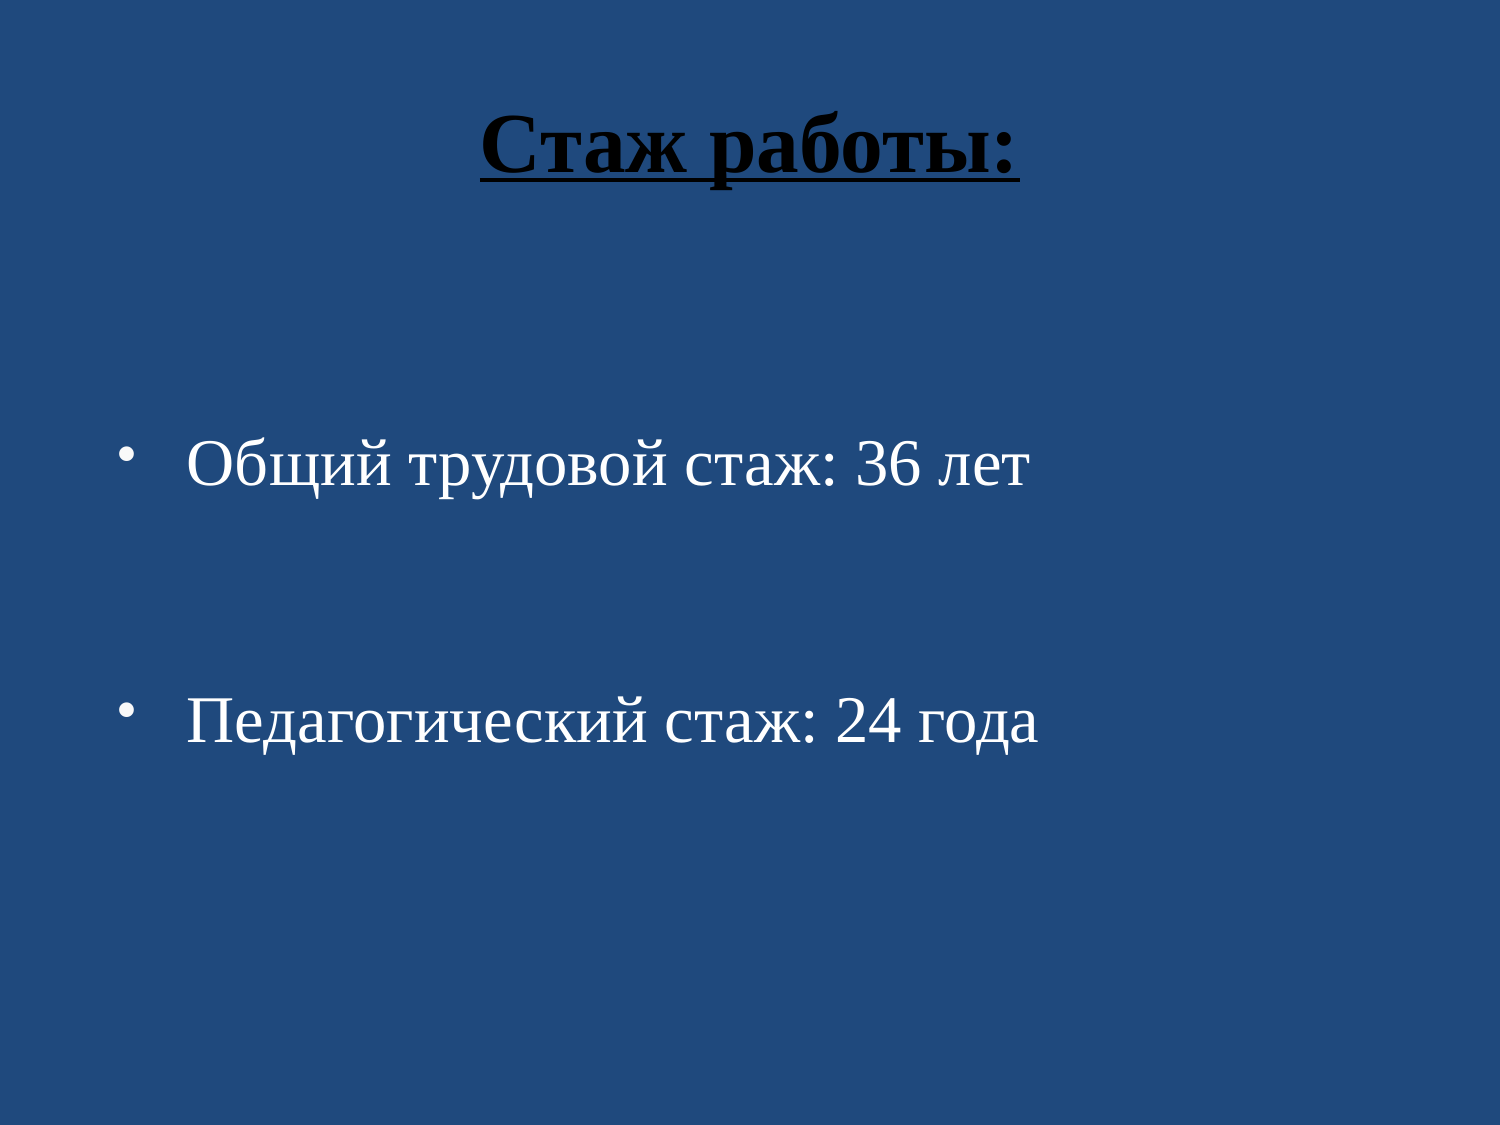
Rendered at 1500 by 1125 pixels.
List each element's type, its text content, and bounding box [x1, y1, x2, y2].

list Общий трудовой стаж: 36 лет Педагогический стаж: 24 года [82, 328, 1425, 1005]
title Стаж работы: [75, 45, 1425, 233]
